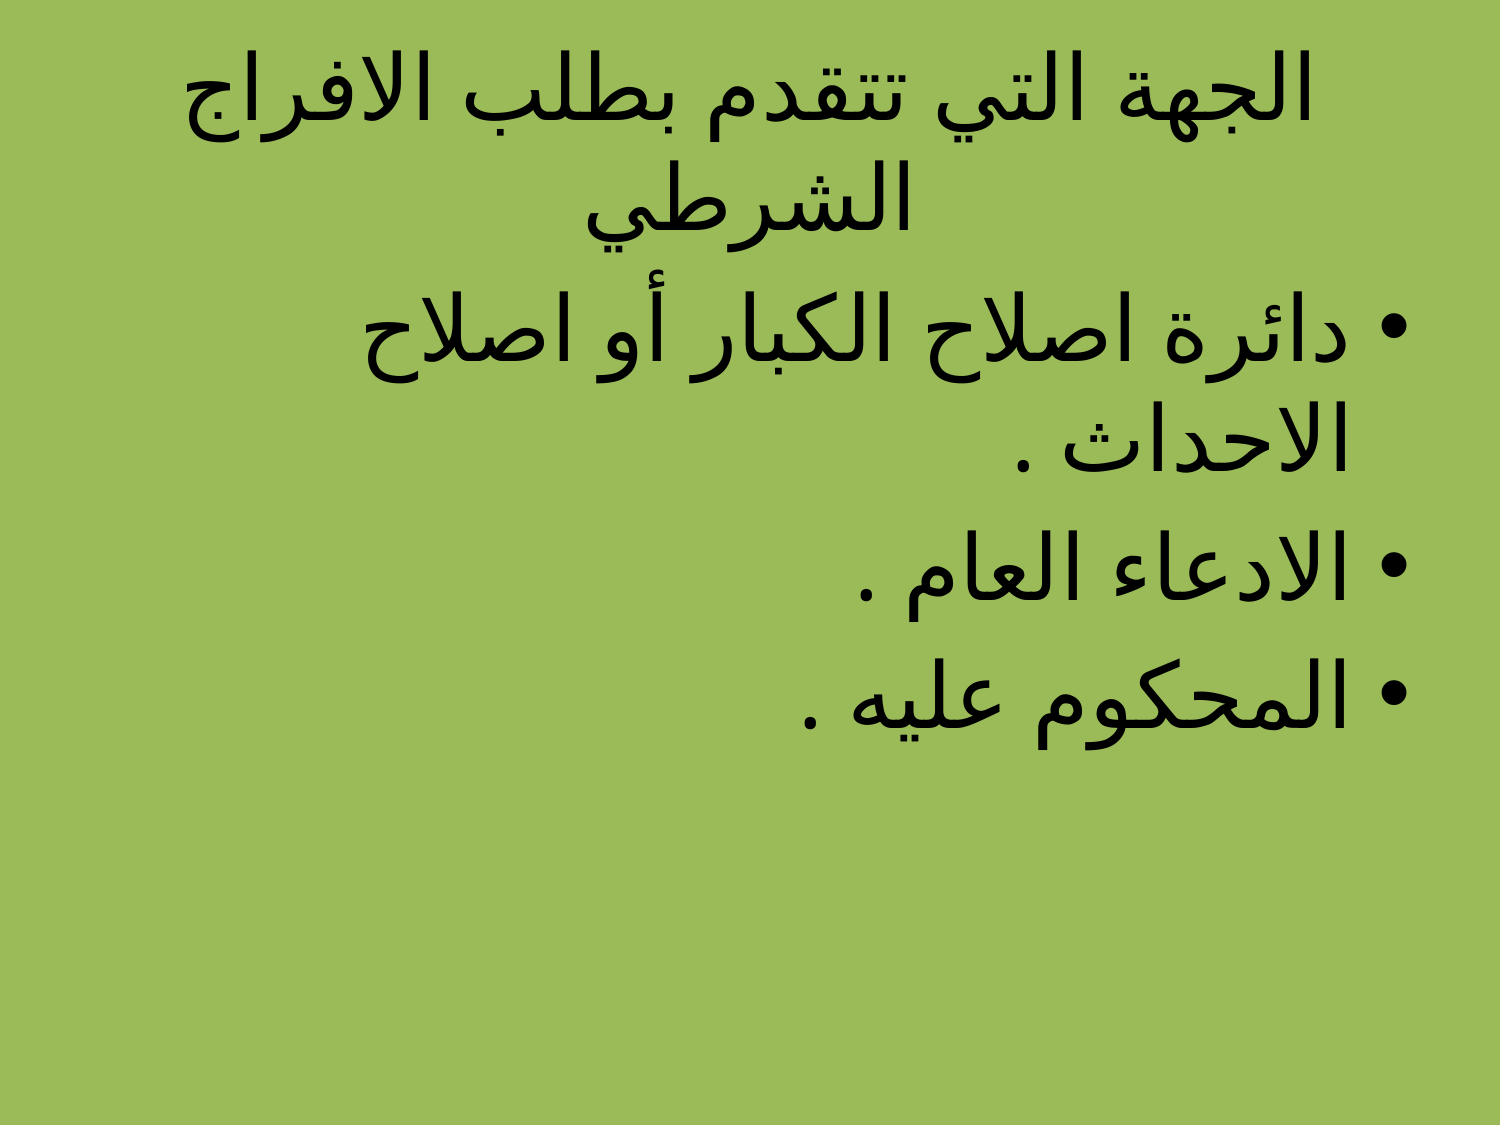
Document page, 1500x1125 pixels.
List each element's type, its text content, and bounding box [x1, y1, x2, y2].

list دائرة اصلاح الكبار أو اصلاح الاحداث . الادعاء العام . المحكوم عليه . [75, 262, 1425, 1005]
title الجهة التي تتقدم بطلب الافراج الشرطي [75, 45, 1425, 233]
